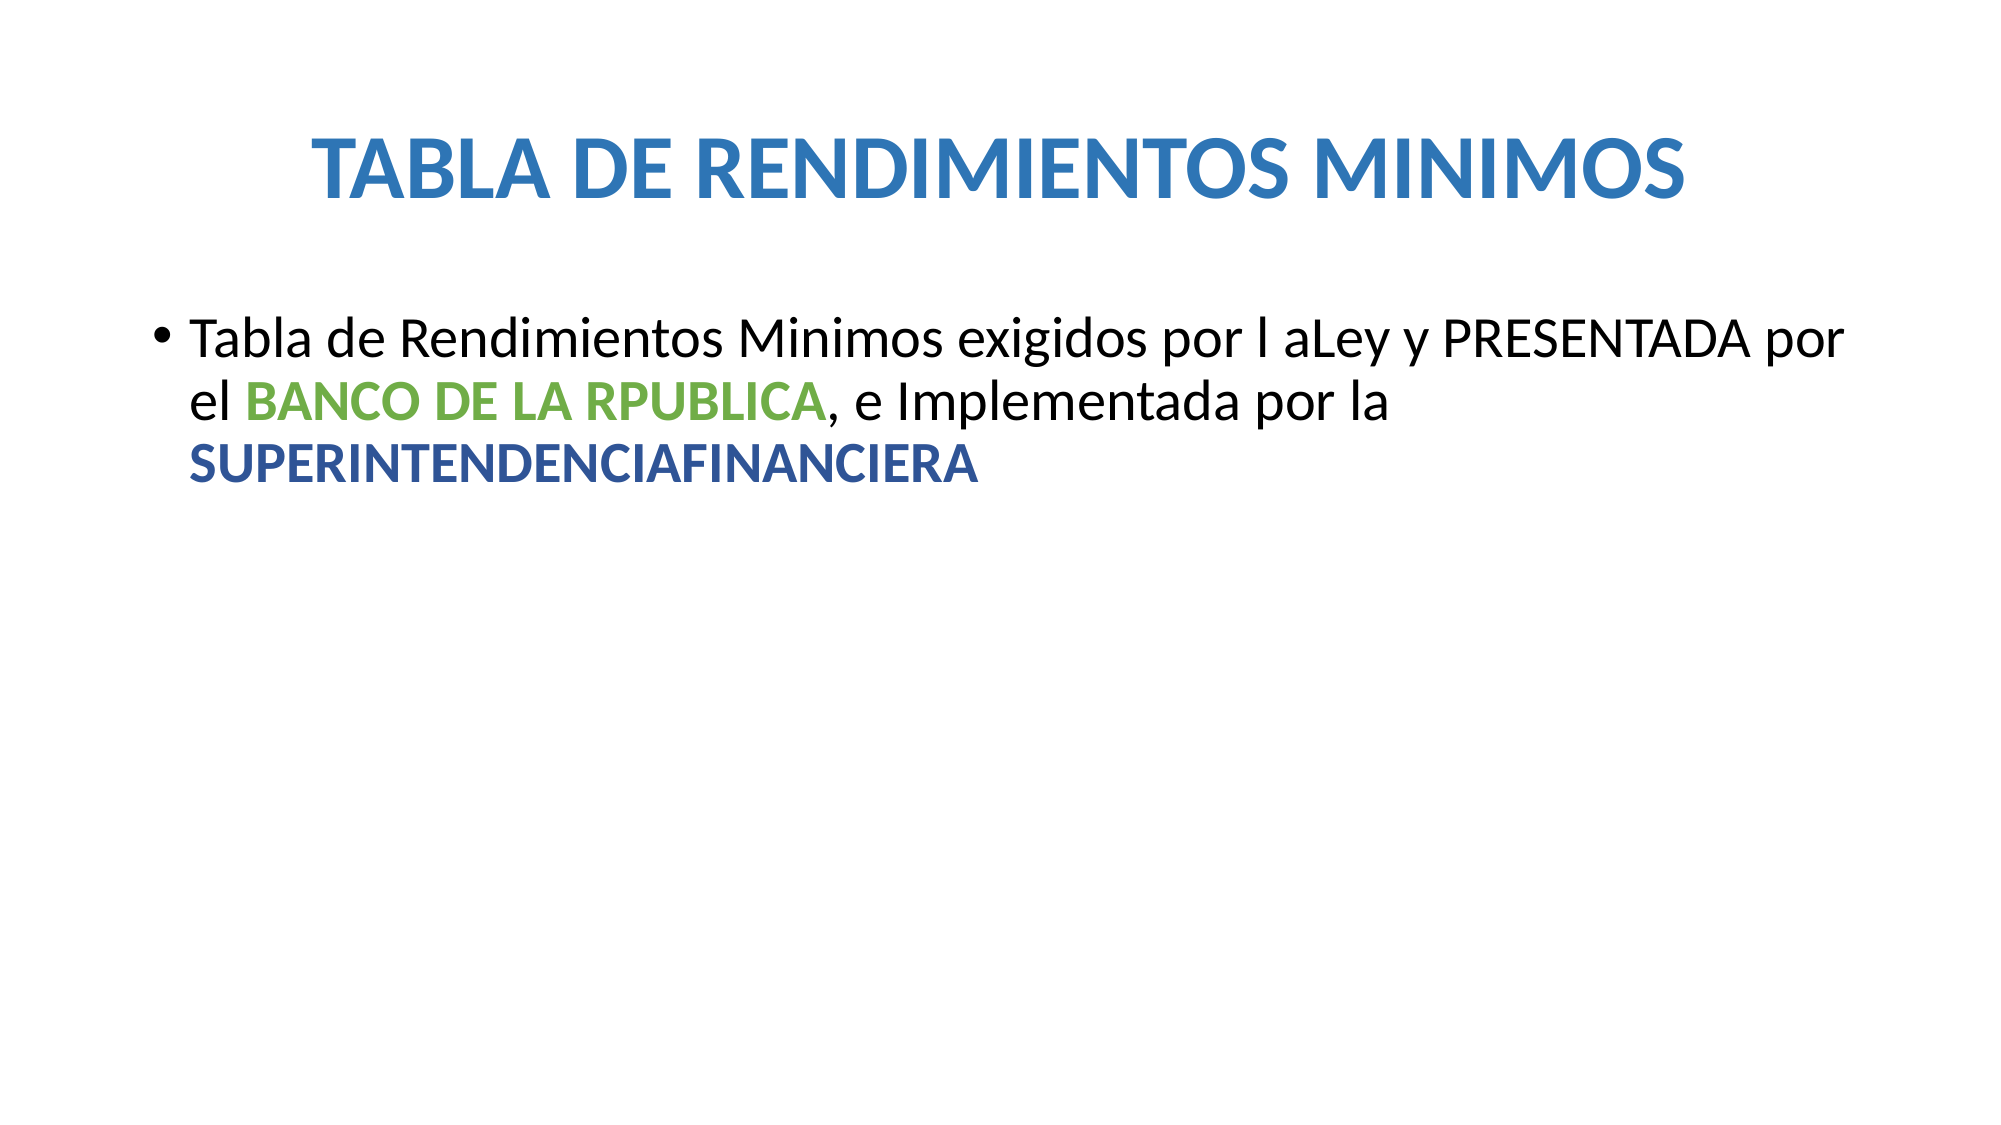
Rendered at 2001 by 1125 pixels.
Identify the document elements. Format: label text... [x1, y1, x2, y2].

title TABLA DE RENDIMIENTOS MINIMOS [137, 59, 1863, 278]
list Tabla de Rendimientos Minimos exigidos por l aLey y PRESENTADA por el BANCO DE LA RPUBLICA, e Implementada por la SUPERINTENDENCIAFINANCIERA [137, 299, 1863, 533]
